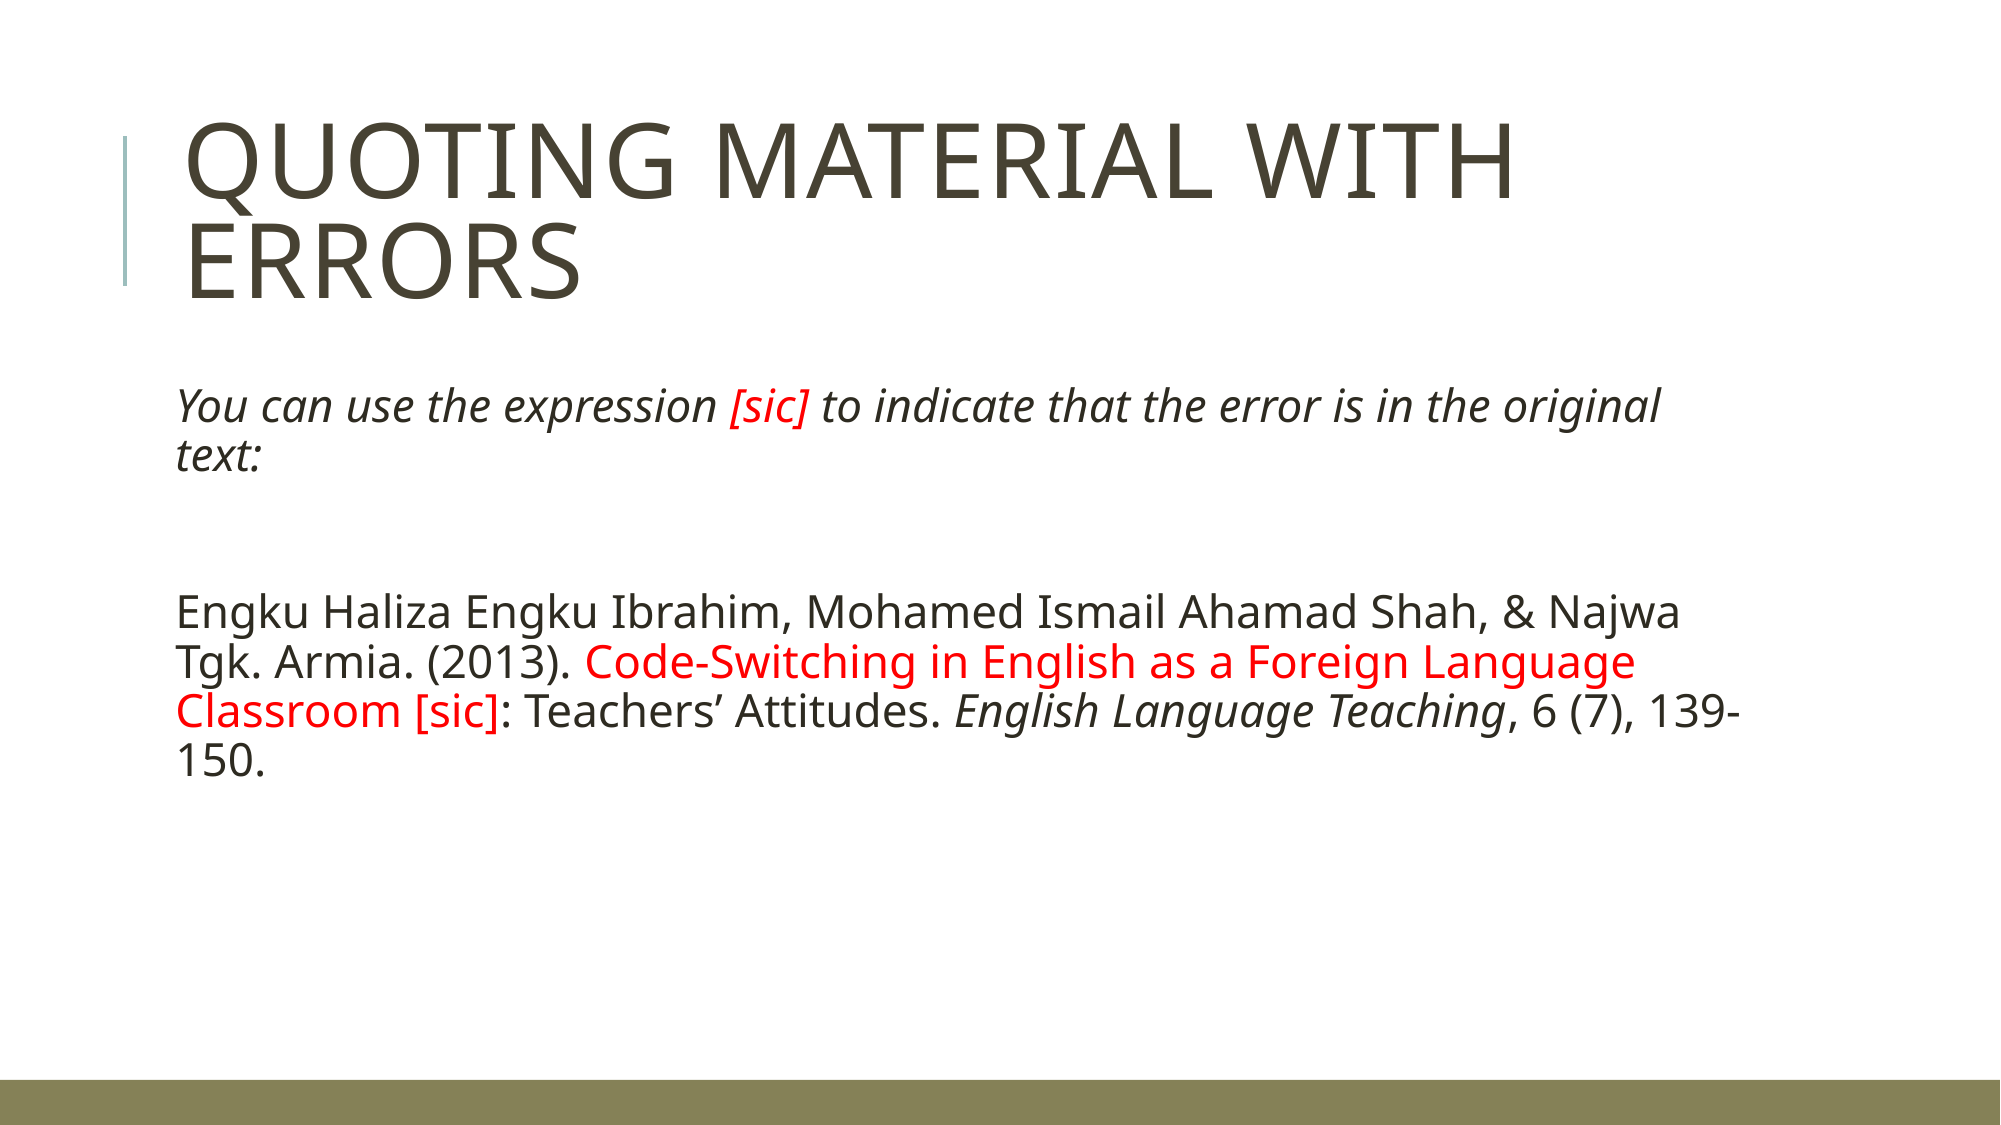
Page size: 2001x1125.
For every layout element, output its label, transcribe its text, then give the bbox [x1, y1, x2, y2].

list You can use the expression [sic] to indicate that the error is in the original text: Engku Haliza Engku Ibrahim, Mohamed Ismail Ahamad Shah, & Najwa Tgk. Armia. (2013). Code-Switching in English as a Foreign Language Classroom [sic]: Teachers’ Attitudes. English Language Teaching, 6 (7), 139-150. [168, 375, 1763, 1035]
title Quoting material with errors [168, 96, 1763, 342]
